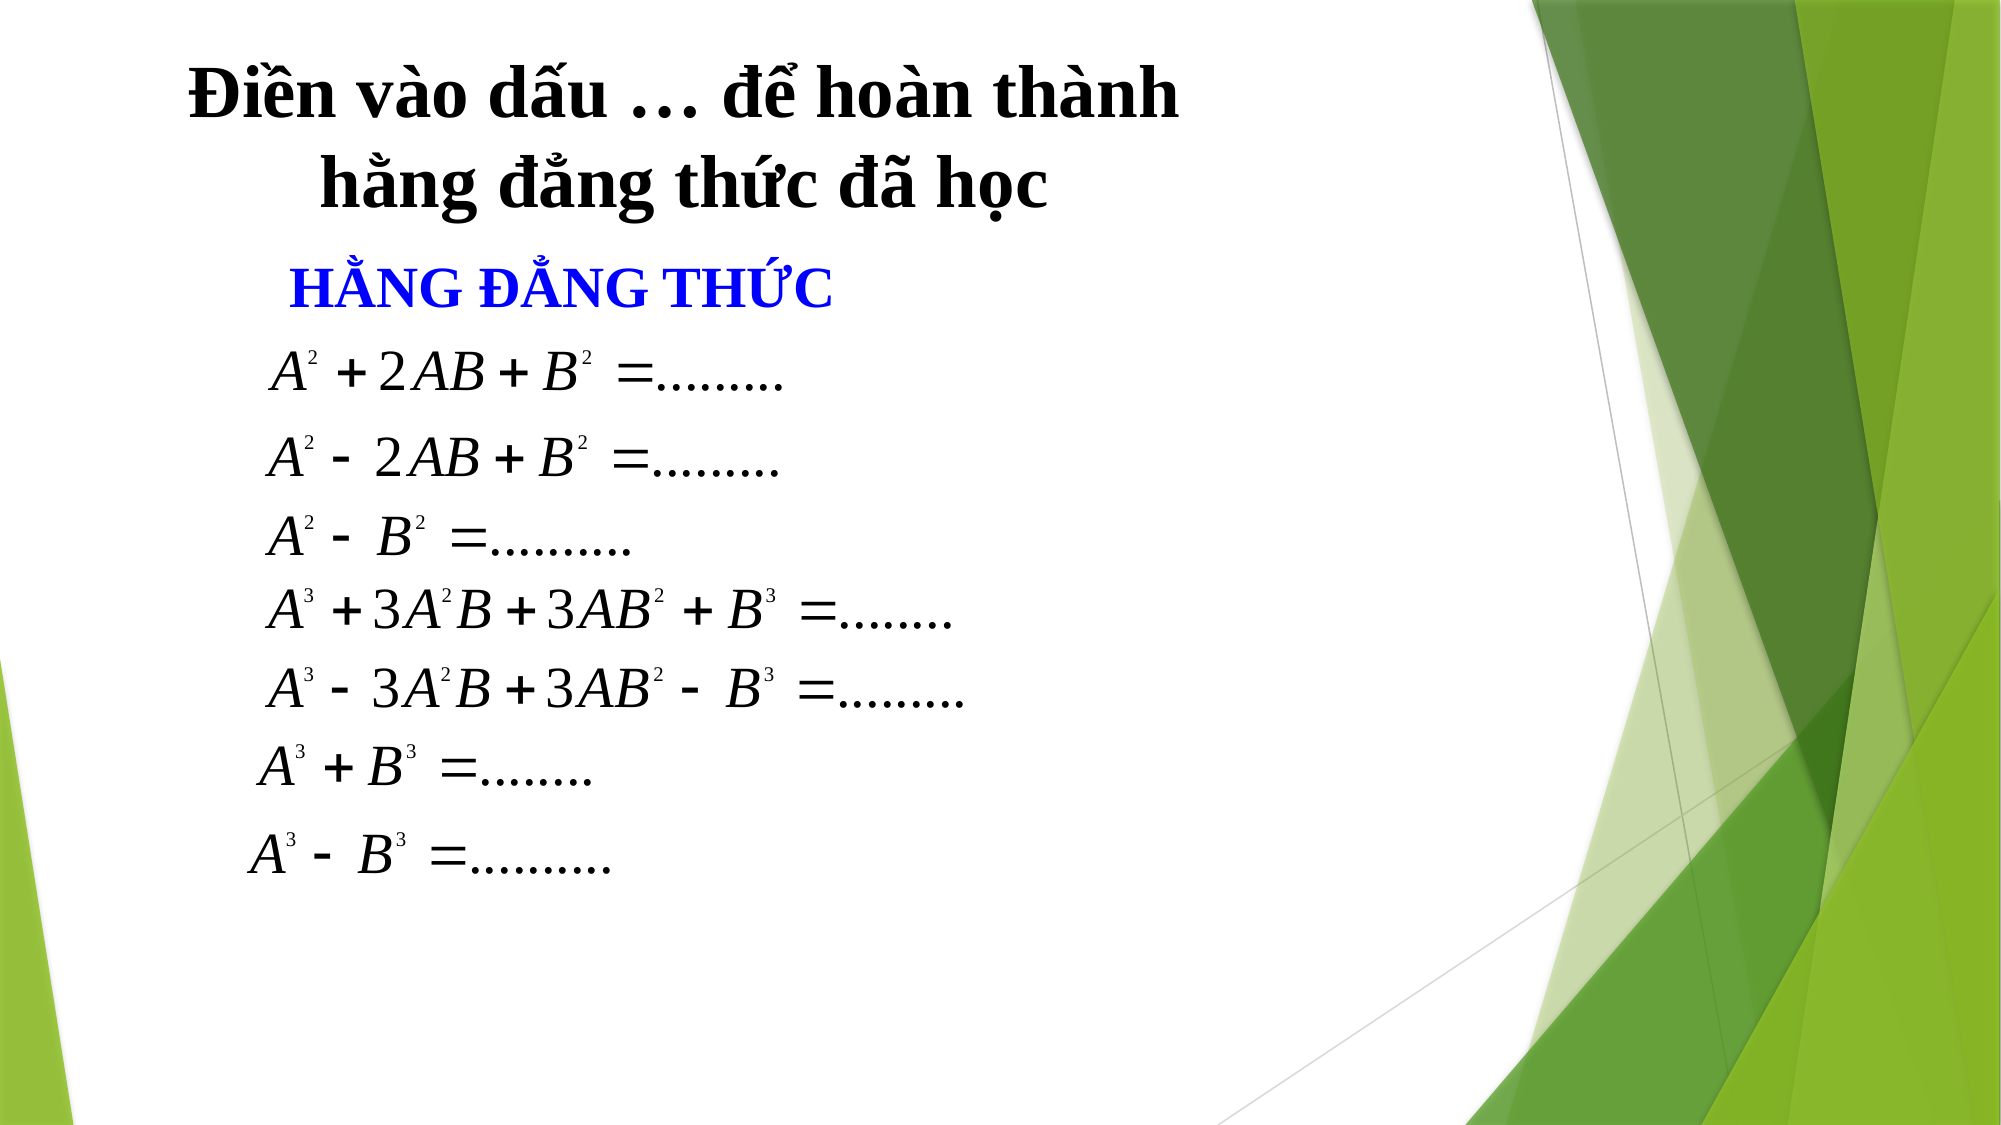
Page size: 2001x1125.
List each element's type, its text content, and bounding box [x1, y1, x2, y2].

text_box HẰNG ĐẲNG THỨC [274, 241, 851, 327]
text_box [259, 656, 978, 727]
text_box Điền vào dấu … để hoàn thành hằng đẳng thức đã học [98, 34, 1270, 230]
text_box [251, 734, 653, 805]
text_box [263, 340, 815, 411]
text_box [259, 425, 801, 496]
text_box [259, 504, 653, 575]
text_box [259, 577, 1003, 648]
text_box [241, 822, 670, 893]
